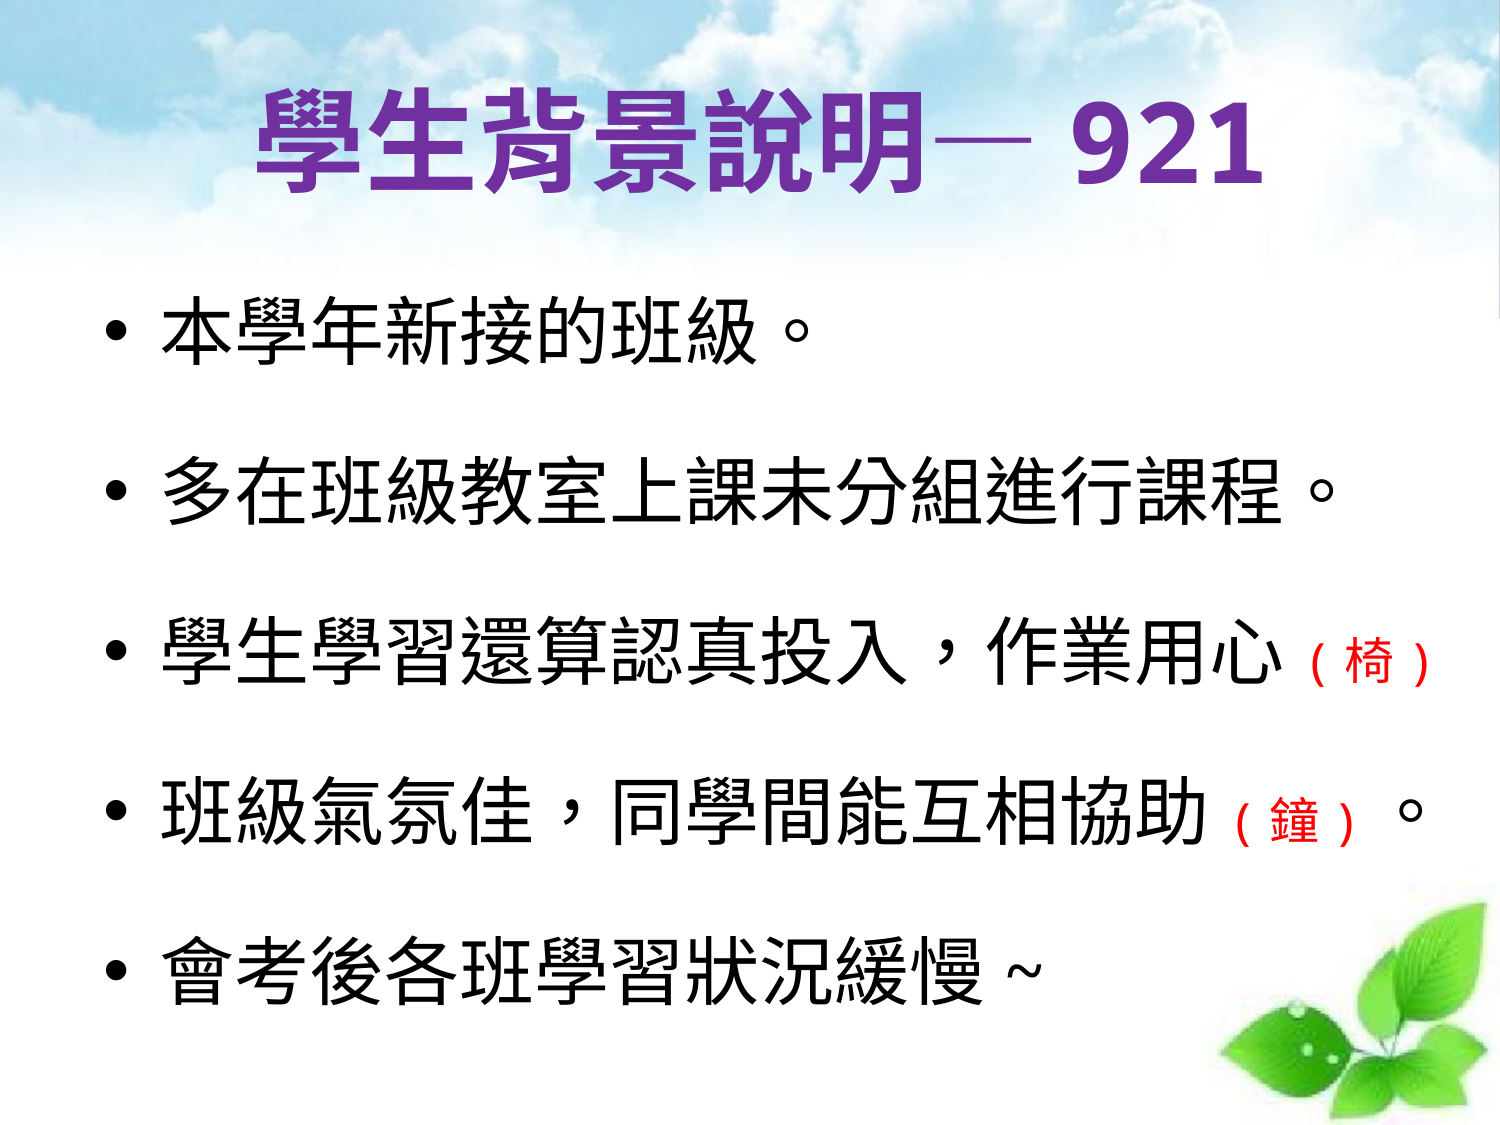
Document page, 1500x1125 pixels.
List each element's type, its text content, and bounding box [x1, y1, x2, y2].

text_box 本學年新接的班級。 多在班級教室上課未分組進行課程。 學生學習還算認真投入，作業用心(椅) 班級氣氛佳，同學間能互相協助(鐘)。 會考後各班學習狀況緩慢~ [88, 231, 1500, 988]
picture [0, 0, 1500, 1125]
text_box 學生背景說明—921 [123, 56, 1399, 220]
